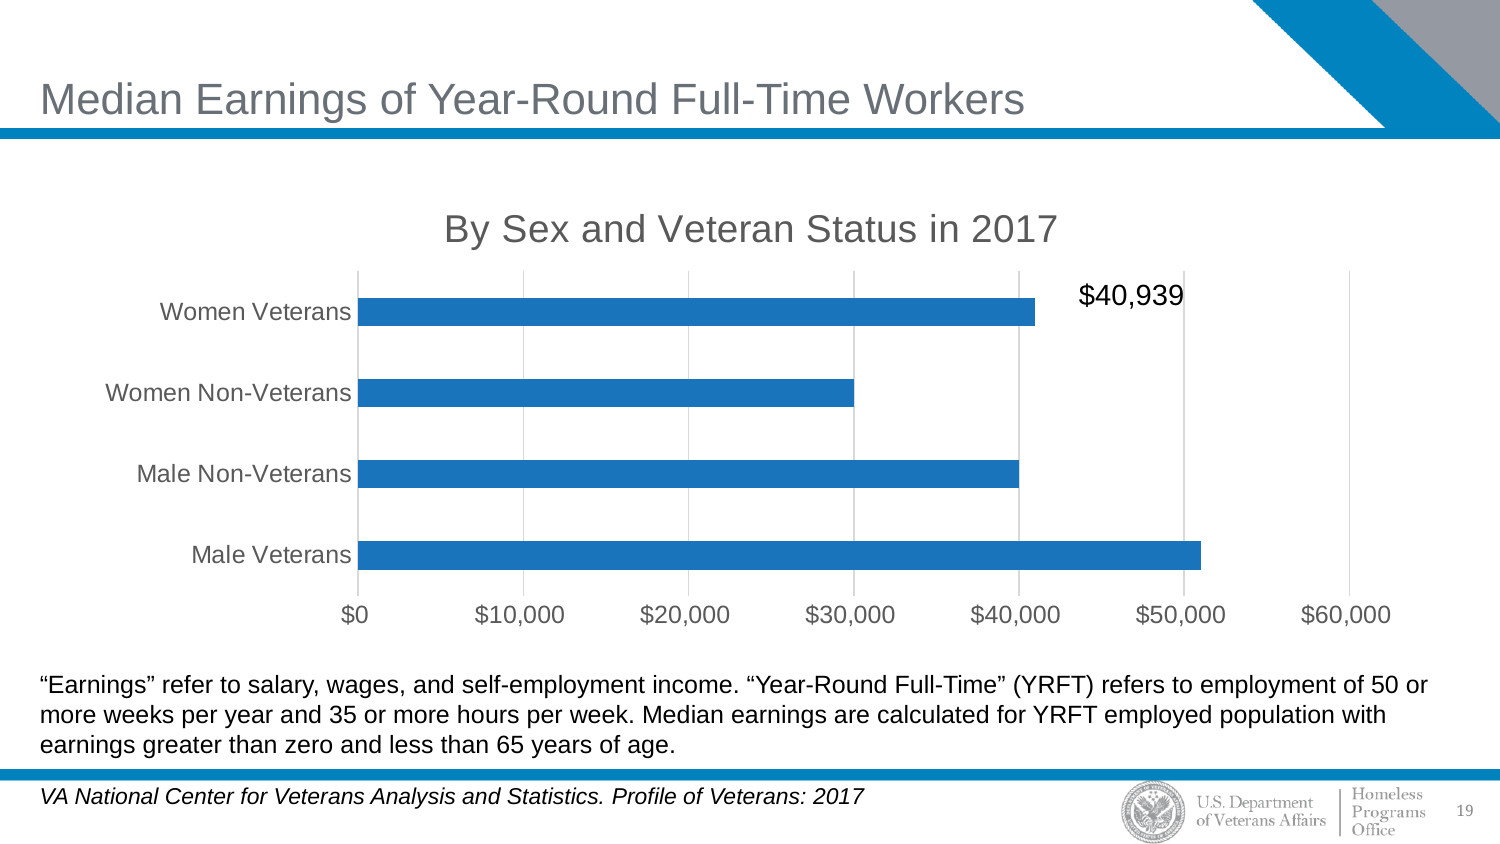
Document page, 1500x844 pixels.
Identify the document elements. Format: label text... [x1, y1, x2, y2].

slide_number 19 [1426, 789, 1489, 835]
picture [0, 0, 1382, 127]
picture [0, 781, 1500, 844]
text_box “Earnings” refer to salary, wages, and self-employment income. “Year-Round Full-Time” (YRFT) refers to employment of 50 or more weeks per year and 35 or more hours per week. Median earnings are calculated for YRFT employed population with earnings greater than zero and less than 65 years of age. [24, 661, 1500, 766]
chart [78, 177, 1426, 638]
picture [1373, 0, 1500, 122]
text_box VA National Center for Veterans Analysis and Statistics. Profile of Veterans: 2017 [24, 773, 1104, 816]
picture [0, 140, 1500, 768]
title Median Earnings of Year-Round Full-Time Workers [24, 9, 1175, 132]
